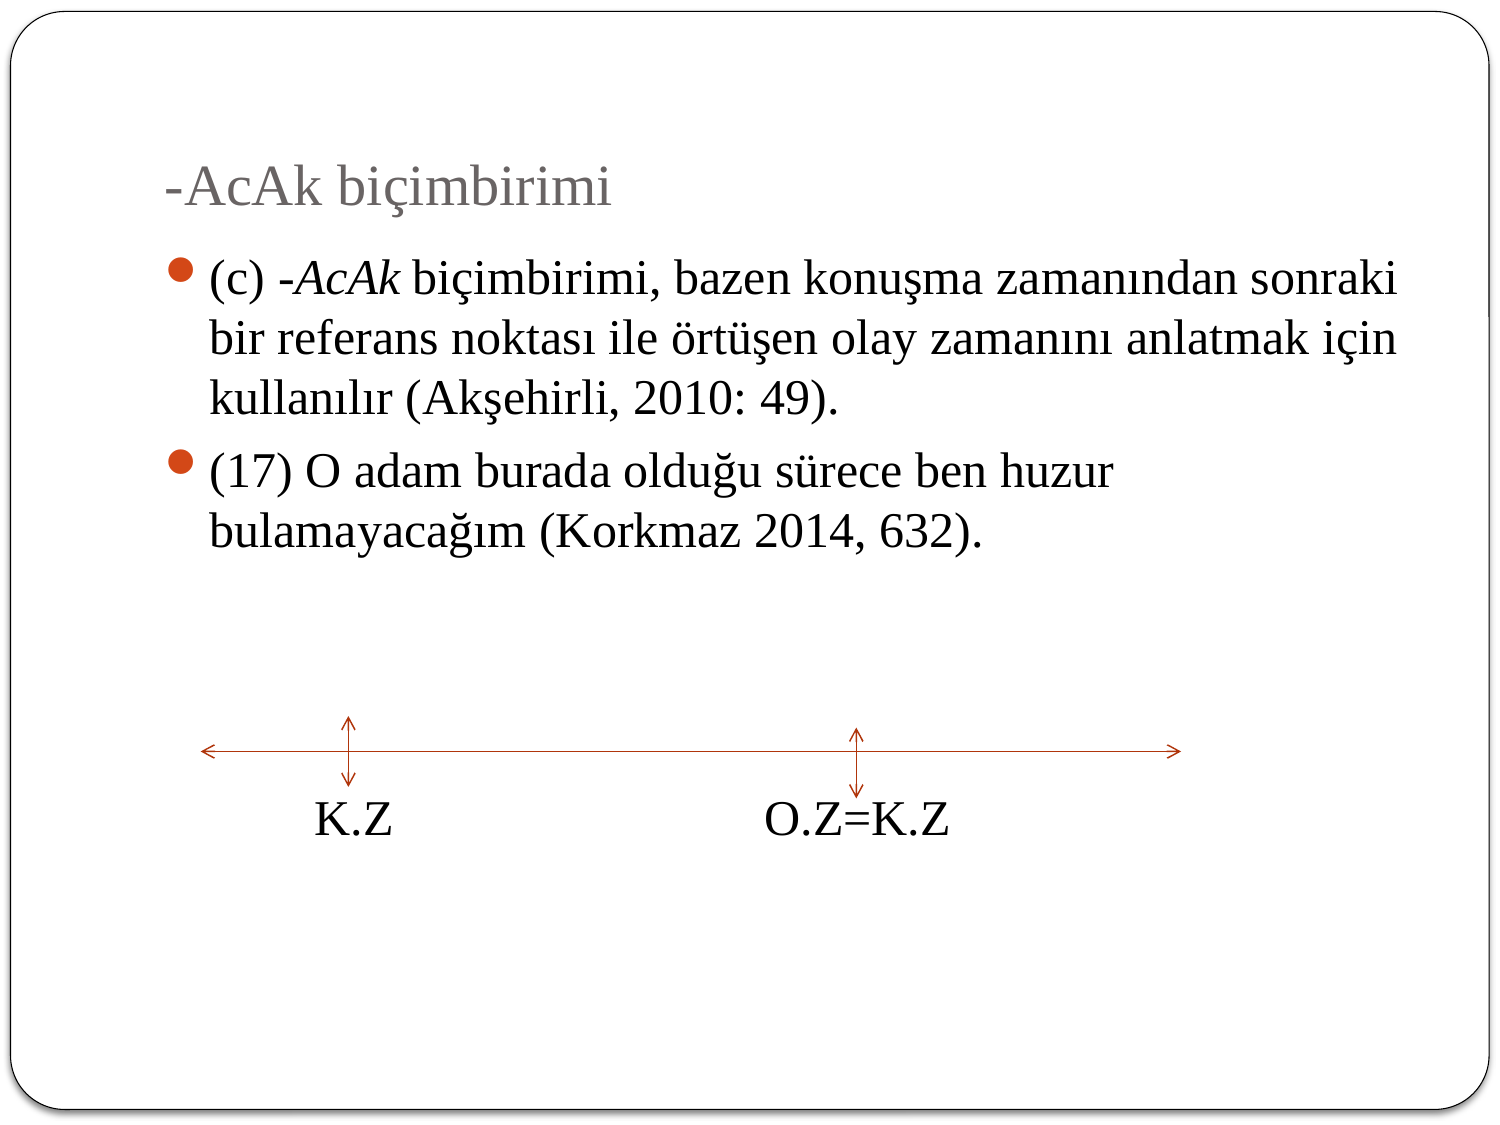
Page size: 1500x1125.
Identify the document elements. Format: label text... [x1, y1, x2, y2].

list (c) -AcAk biçimbirimi, bazen konuşma zamanından sonraki bir referans noktası ile örtüşen olay zamanını anlatmak için kullanılır (Akşehirli, 2010: 49). (17) O adam burada olduğu sürece ben huzur bulamayacağım (Korkmaz 2014, 632). K.Z O.Z=K.Z [150, 237, 1425, 988]
title -AcAk biçimbirimi [150, 45, 1425, 233]
